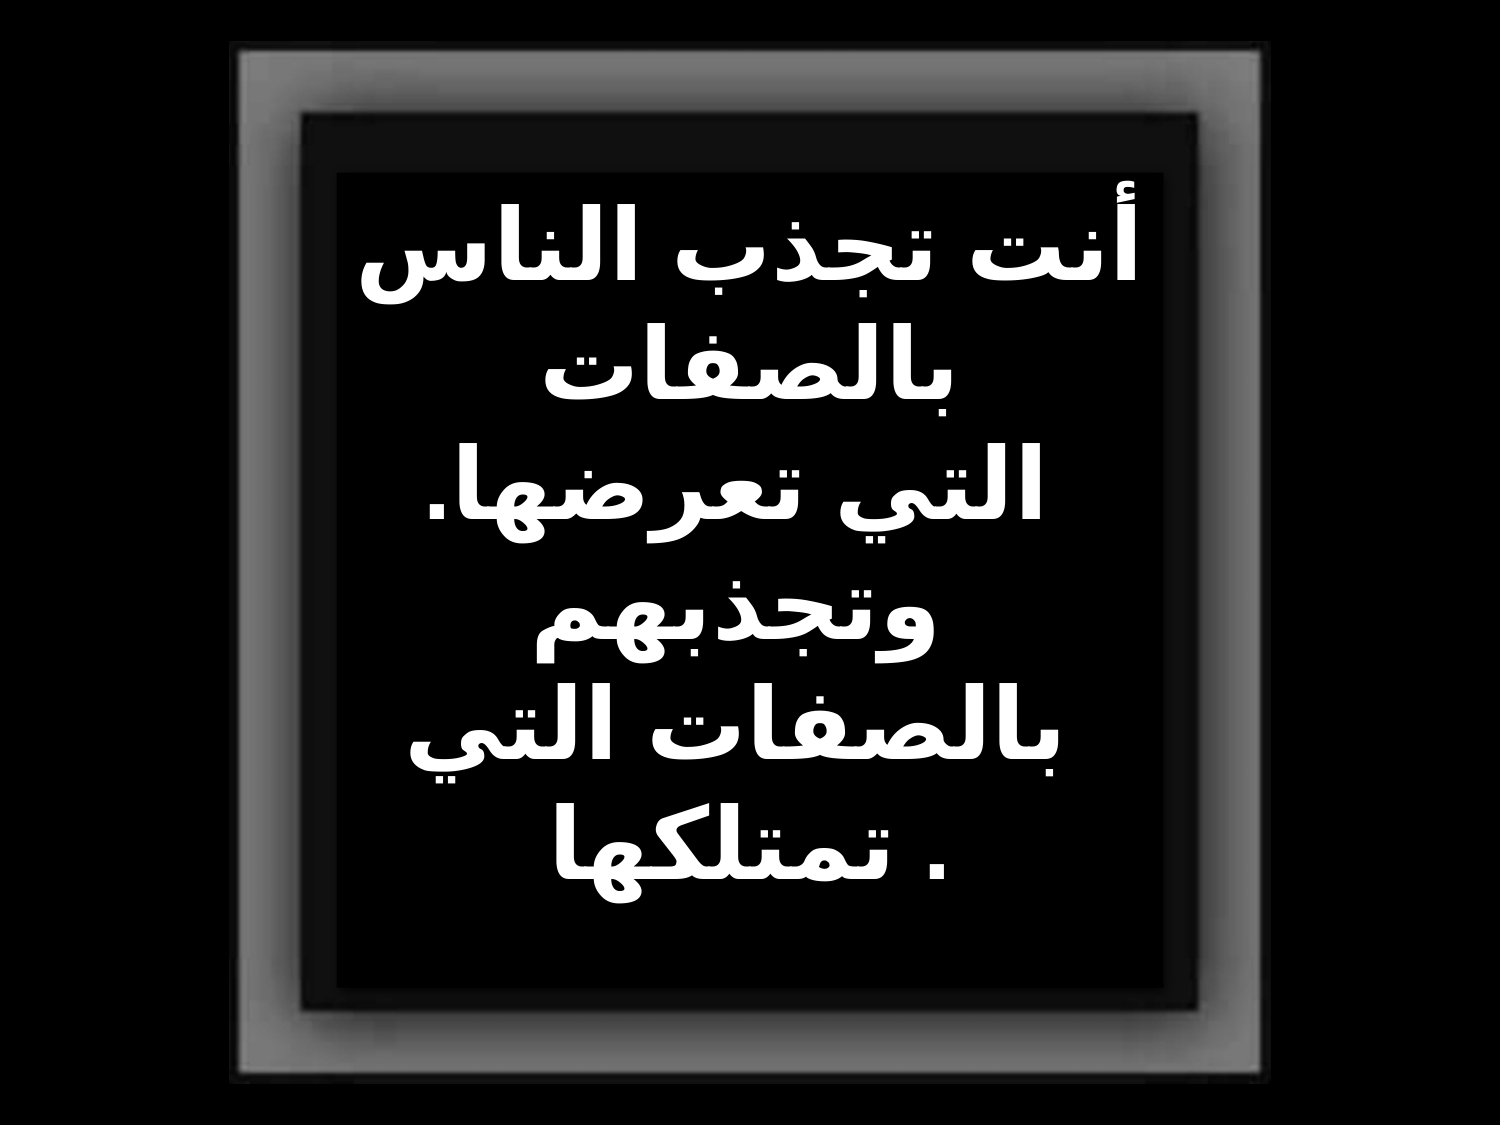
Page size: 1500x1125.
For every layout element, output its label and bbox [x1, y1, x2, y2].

picture [228, 41, 1272, 1084]
